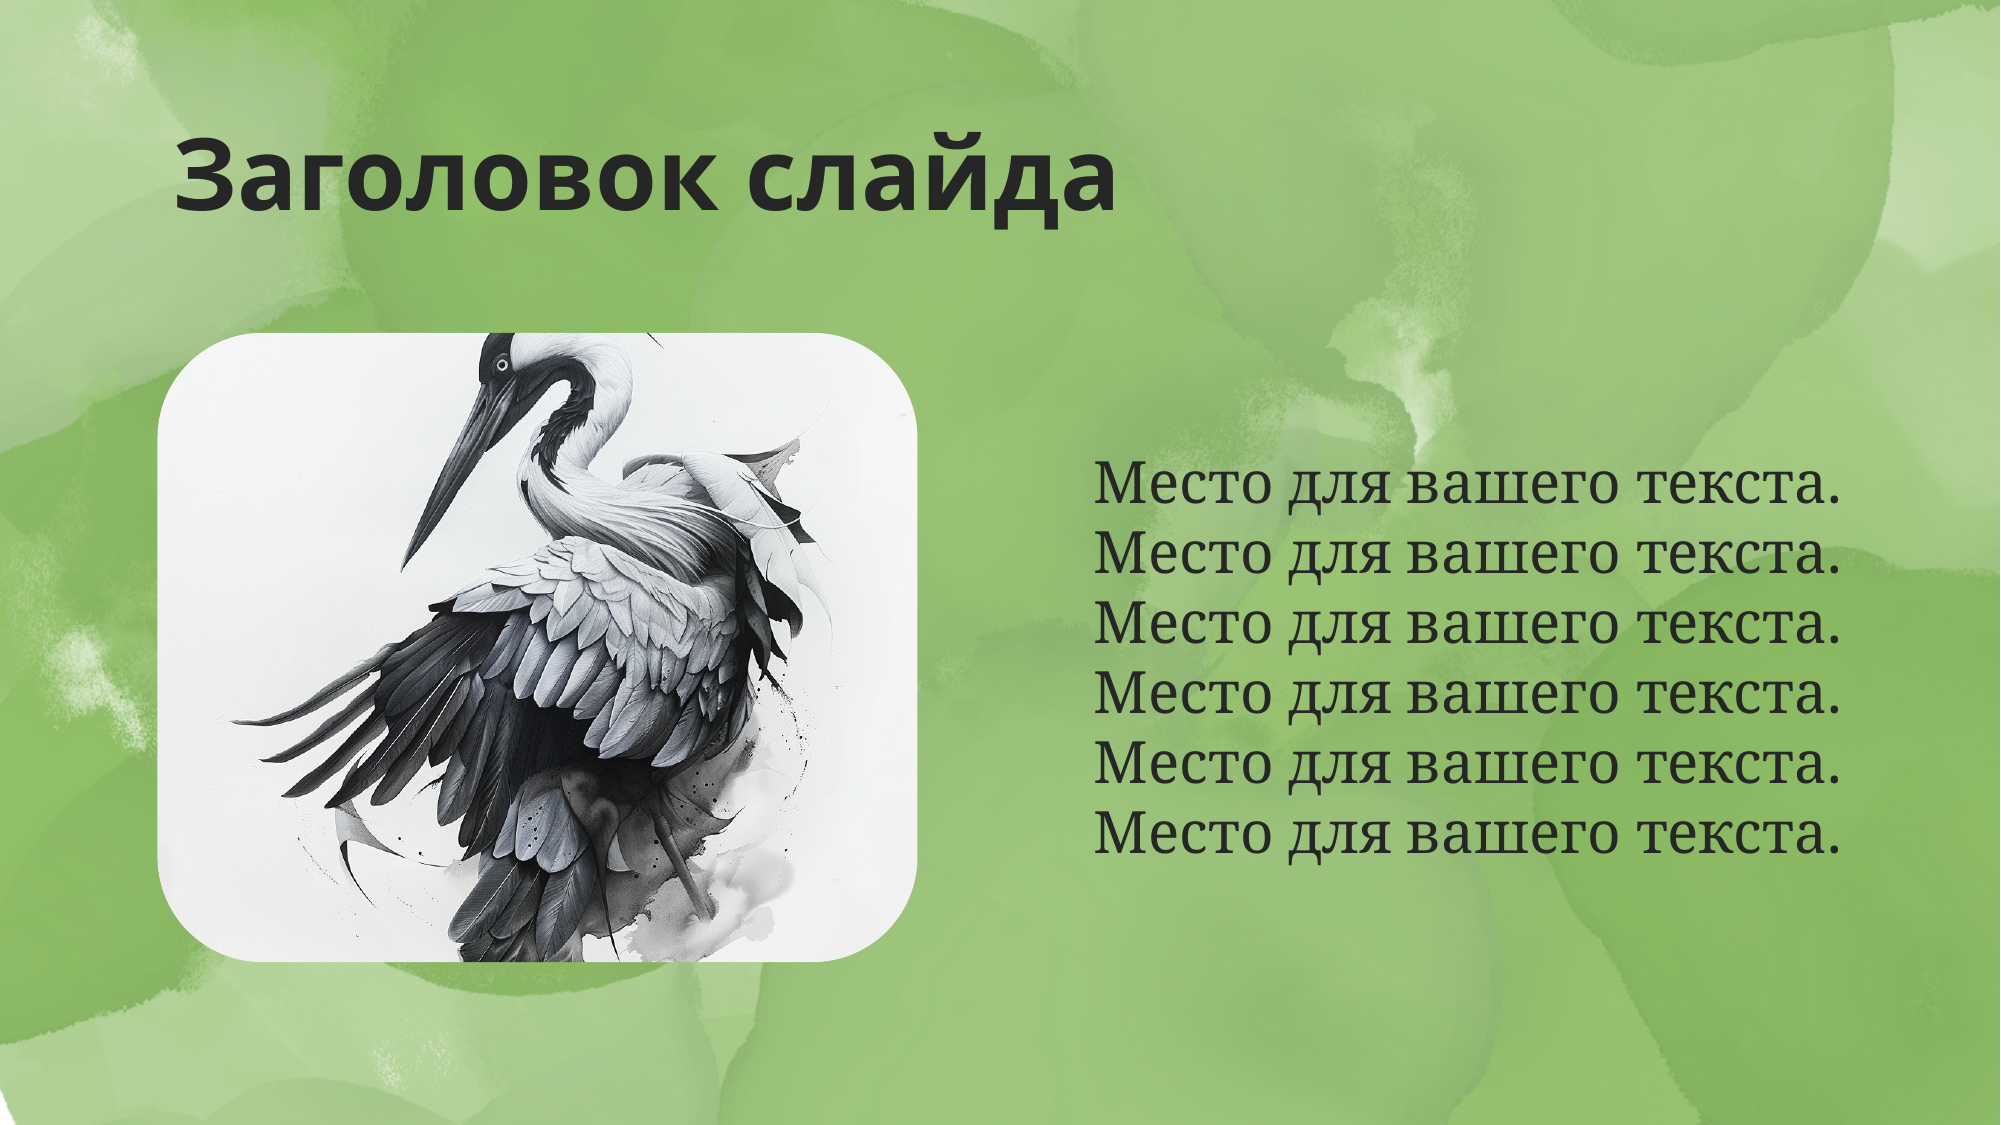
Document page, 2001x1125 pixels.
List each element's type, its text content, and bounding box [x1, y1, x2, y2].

text_box Место для вашего текста. Место для вашего текста. Место для вашего текста. Место для вашего текста. Место для вашего текста. Место для вашего текста. [999, 438, 1936, 943]
title Заголовок слайда [157, 69, 1883, 287]
picture [157, 332, 918, 963]
